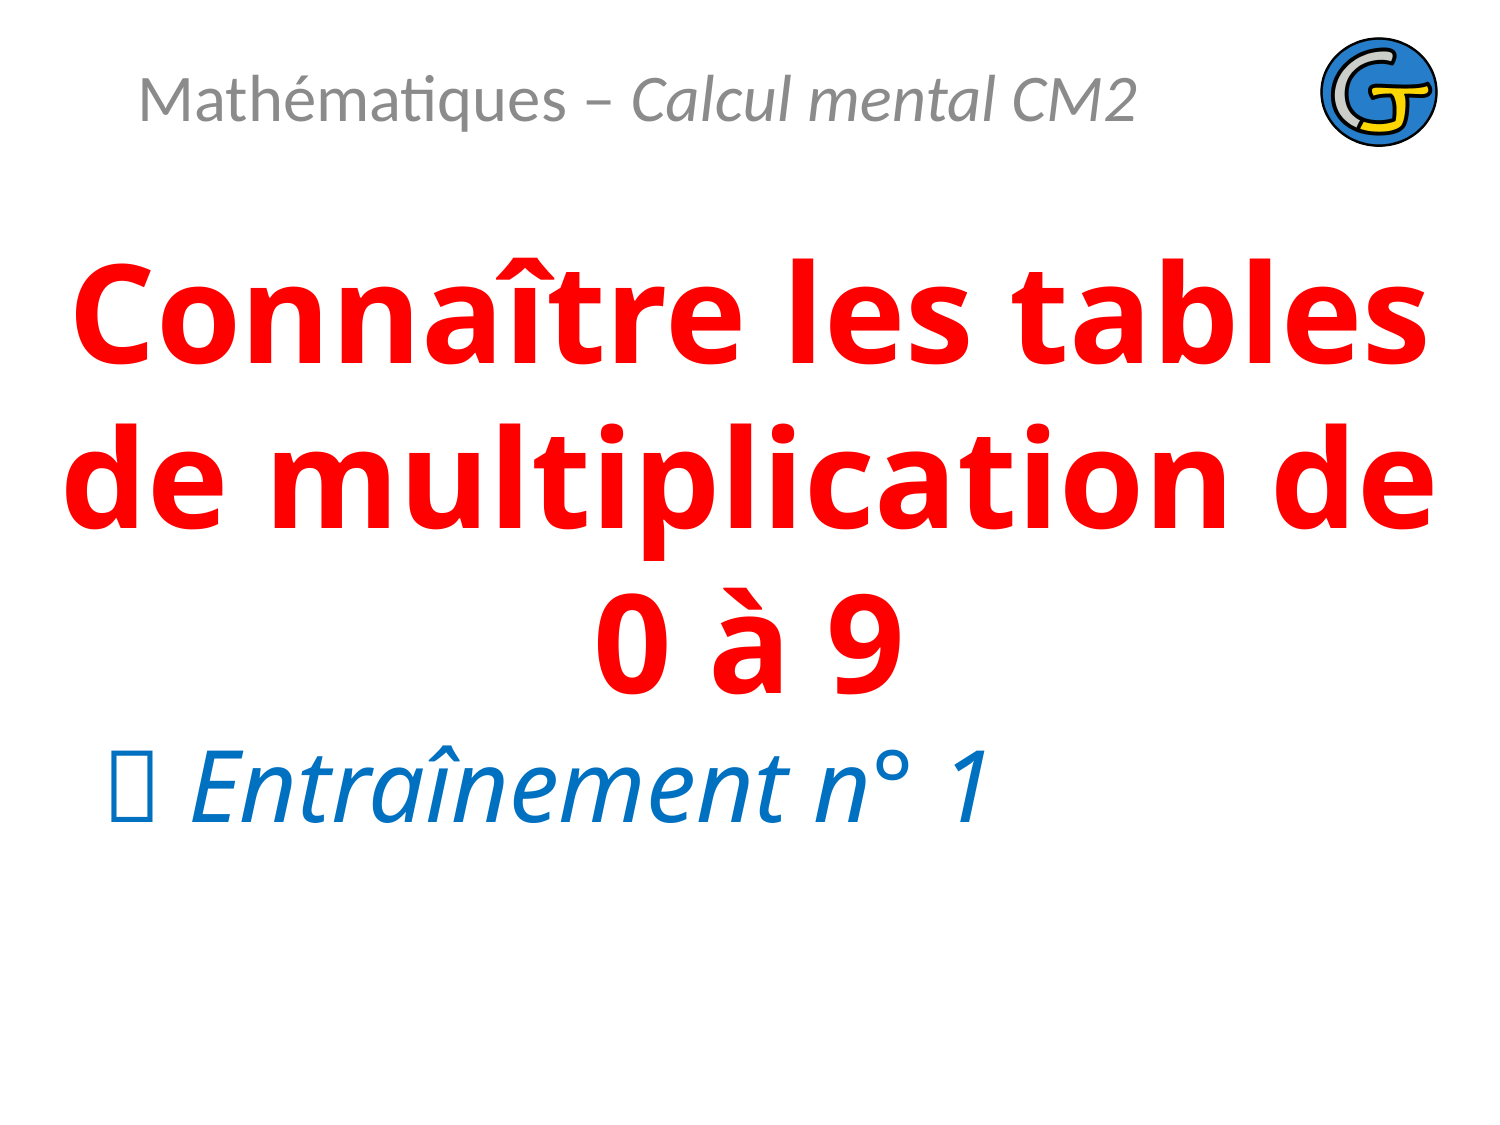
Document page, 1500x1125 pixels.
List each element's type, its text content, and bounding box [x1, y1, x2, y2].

text_box  Entraînement n° 1 [87, 714, 1413, 850]
title Connaître les tables de multiplication de 0 à 9 [35, 290, 1465, 657]
subtitle Mathématiques – Calcul mental CM2 [87, 46, 1188, 164]
picture [1318, 35, 1441, 149]
